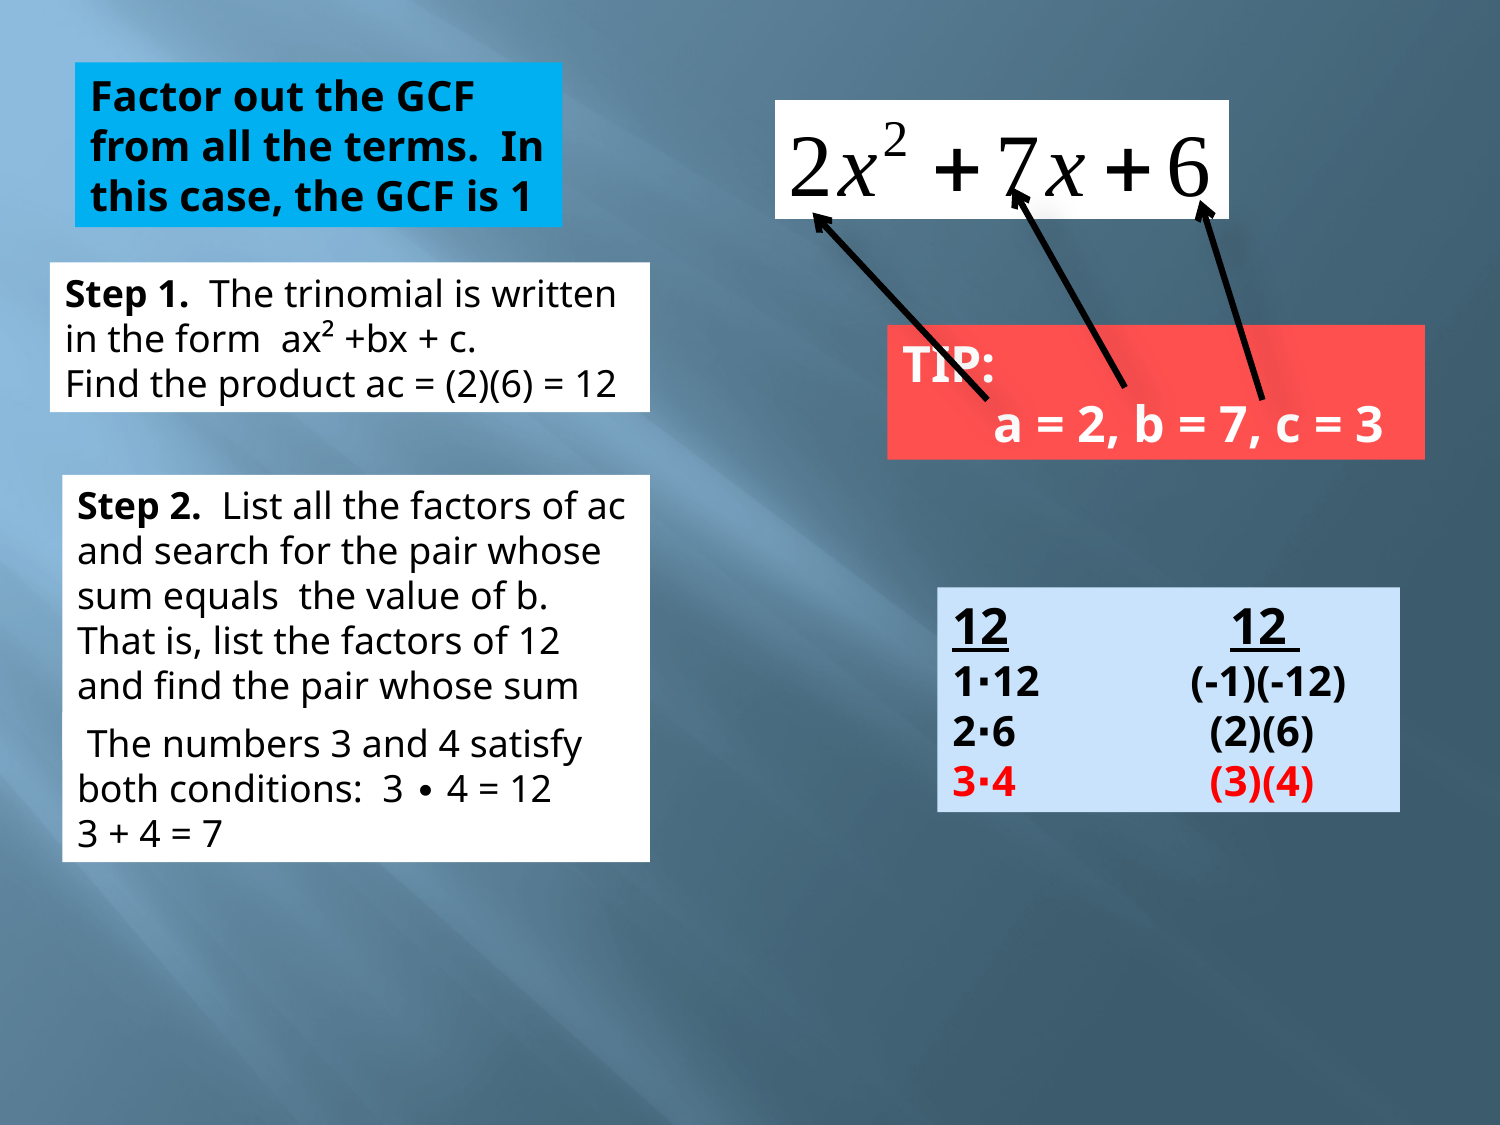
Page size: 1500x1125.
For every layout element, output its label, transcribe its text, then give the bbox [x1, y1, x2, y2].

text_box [968, 230, 1169, 344]
text_box The numbers 3 and 4 satisfy both conditions: 3 ∙ 4 = 12 3 + 4 = 7 [62, 712, 650, 863]
text_box 12 12 1∙12 (-1)(-12) 2∙6 (2)(6) 3∙4 (3)(4) [937, 587, 1400, 813]
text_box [806, 218, 994, 394]
text_box Step 1. The trinomial is written in the form ax² +bx + c. Find the product ac = (2)(6) = 12 [49, 262, 650, 413]
text_box TIP: a = 2, b = 7, c = 3 [887, 324, 1425, 460]
text_box Step 2. List all the factors of ac and search for the pair whose sum equals the value of b. That is, list the factors of 12 and find the pair whose sum equals 7. [62, 474, 650, 712]
text_box Factor out the GCF from all the terms. In this case, the GCF is 1 [75, 62, 563, 228]
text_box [1130, 268, 1332, 332]
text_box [774, 99, 1229, 220]
